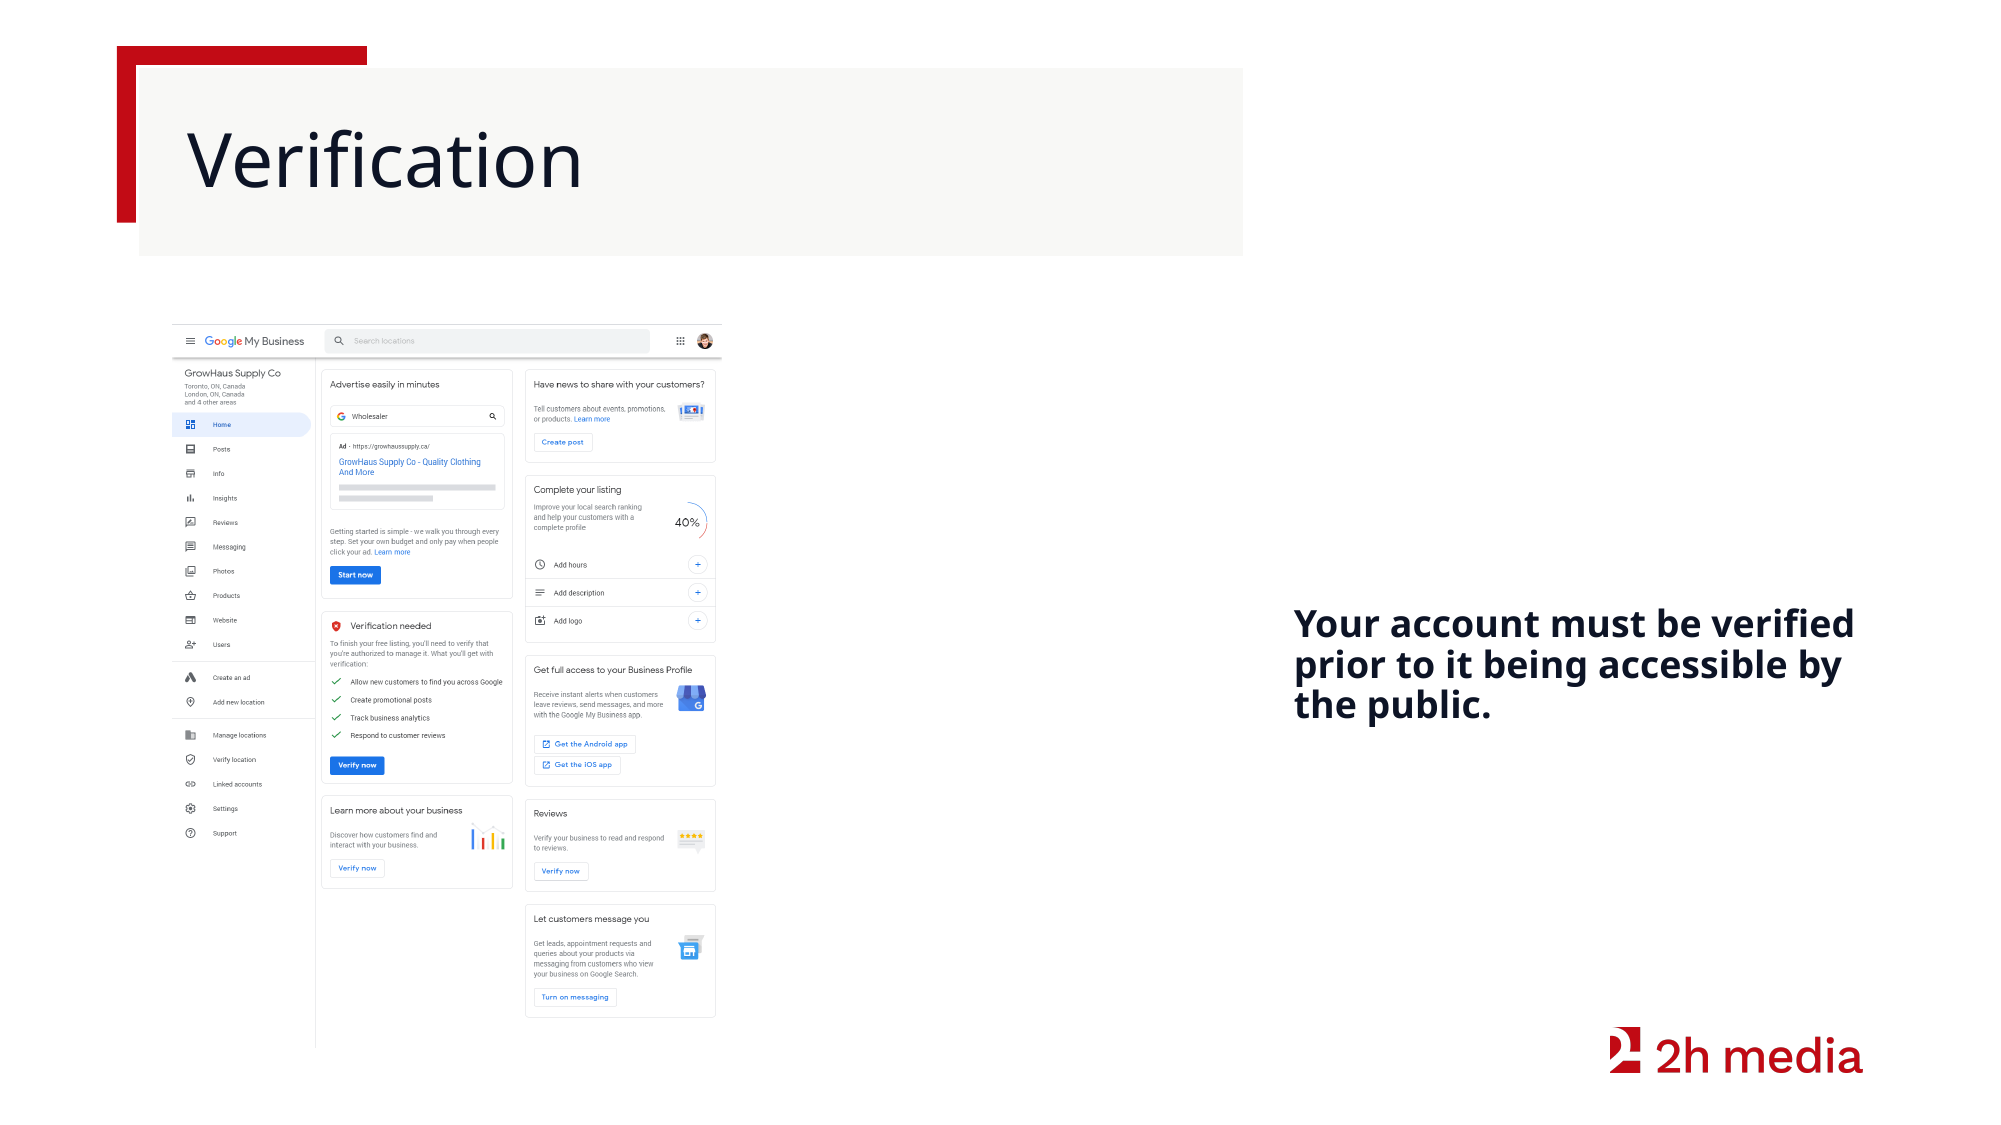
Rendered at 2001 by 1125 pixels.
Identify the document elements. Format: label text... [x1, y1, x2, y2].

list Your account must be verified prior to it being accessible by the public. [1278, 324, 1875, 1008]
picture [1610, 1027, 1863, 1073]
title Verification [172, 100, 1225, 227]
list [172, 324, 722, 1048]
